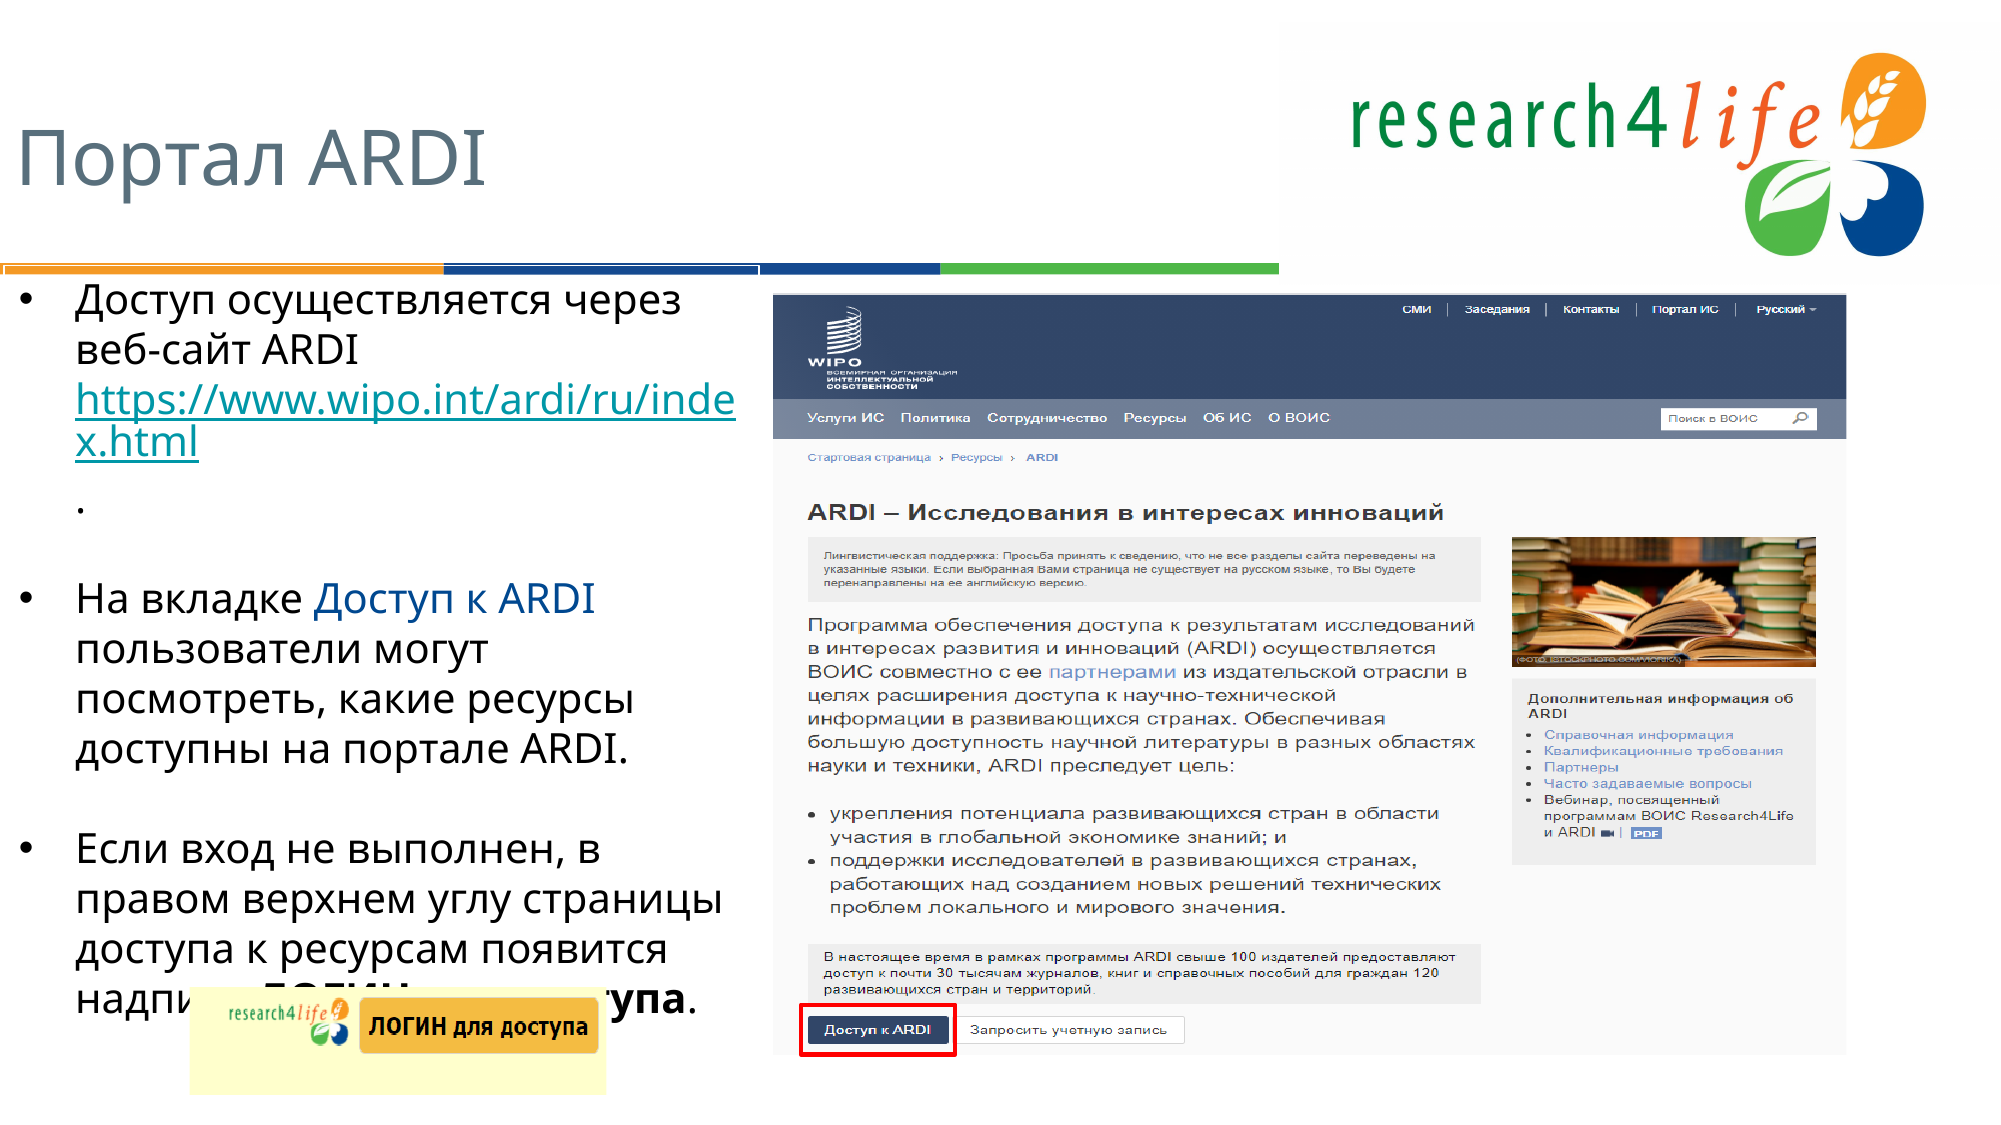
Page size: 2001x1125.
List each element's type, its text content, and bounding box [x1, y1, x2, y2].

text_box Доступ осуществляется через веб-сайт ARDI https://www.wipo.int/ardi/ru/index.html. На вкладке Доступ к ARDI пользователи могут посмотреть, какие ресурсы доступны на портале ARDI. Если вход не выполнен, в правом верхнем углу страницы доступа к ресурсам появится надпись ЛОГИН для доступа. [3, 265, 760, 1125]
picture [772, 289, 1847, 1055]
picture [189, 987, 607, 1095]
picture [1279, 22, 2000, 285]
title Портал ARDI [0, 71, 1348, 250]
